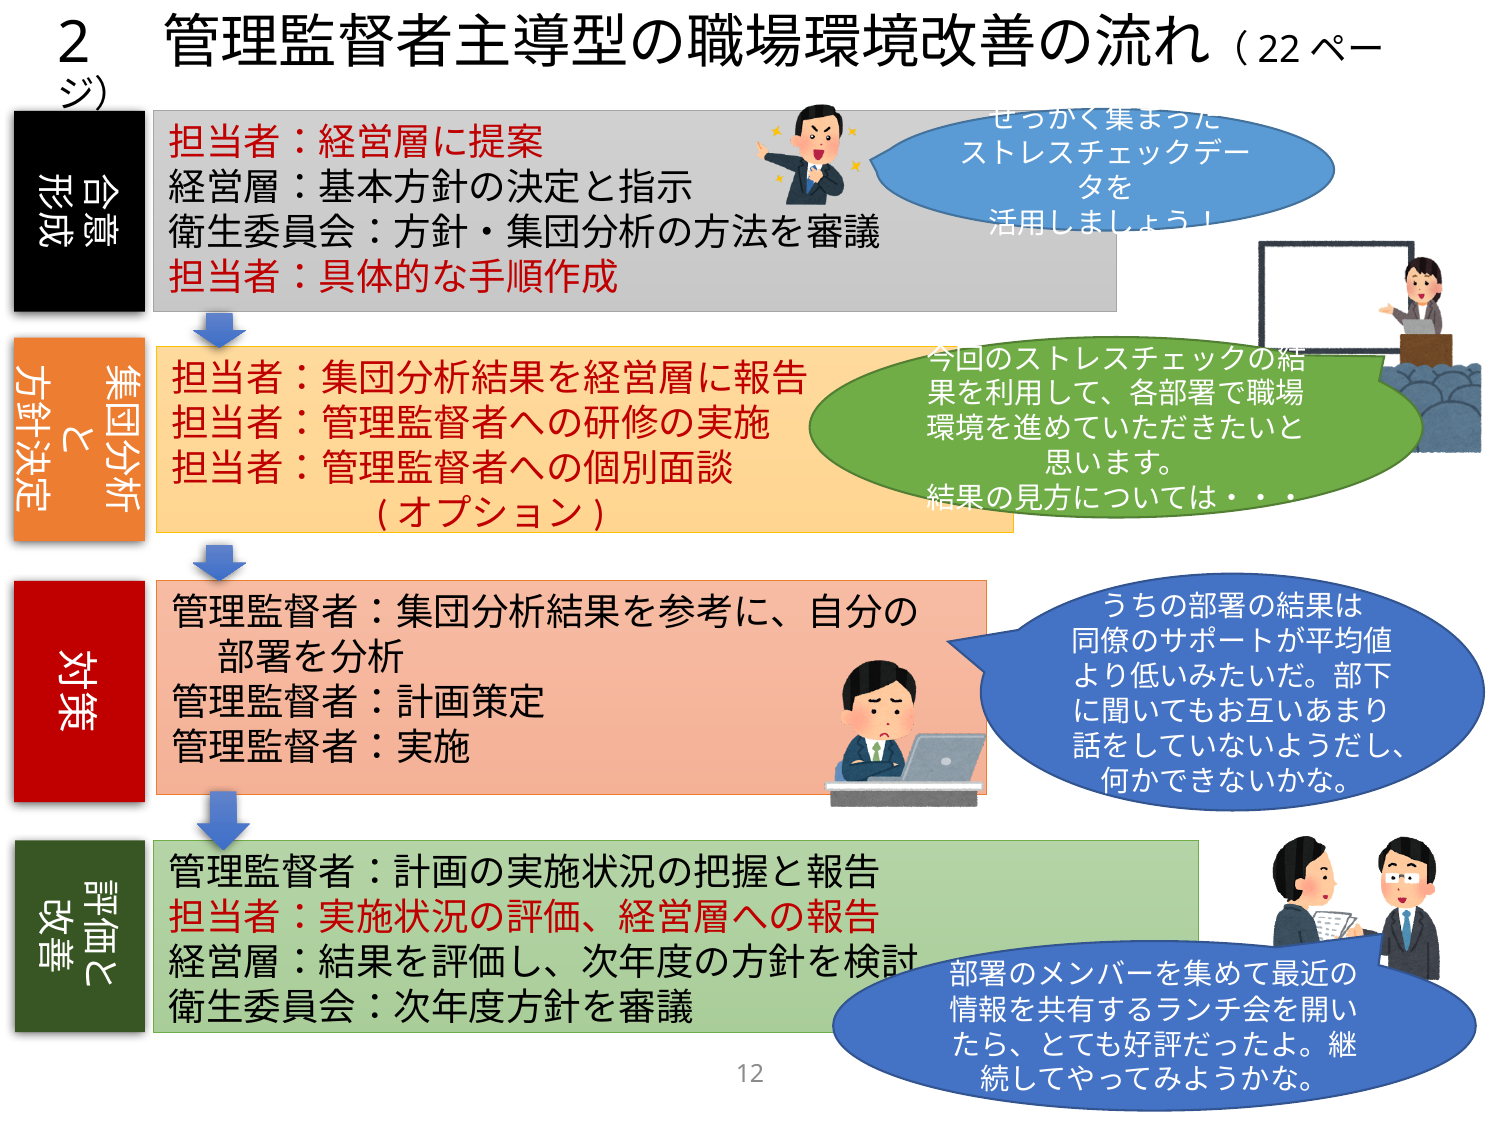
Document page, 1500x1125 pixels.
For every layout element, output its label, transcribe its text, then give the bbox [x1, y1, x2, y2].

text_box 対策 [14, 580, 145, 803]
picture [1225, 207, 1488, 464]
text_box [192, 312, 247, 348]
text_box うちの部署の結果は 同僚のサポートが平均値より低いみたいだ。部下に聞いてもお互いあまり話をしていないようだし、何かできないかな。 [945, 572, 1486, 812]
text_box 管理監督者：集団分析結果を参考に、自分の 部署を分析 管理監督者：計画策定 管理監督者：実施 [156, 580, 987, 795]
text_box 今回のストレスチェックの結果を利用して、各部署で職場環境を進めていただきたいと思います。 結果の見方については・・・ [808, 335, 1398, 519]
text_box 評価と 改善 [15, 840, 145, 1033]
text_box 部署のメンバーを集めて最近の情報を共有するランチ会を開いたら、とても好評だったよ。継続してやってみようかな。 [832, 940, 1477, 1112]
text_box 集団分析と 方針決定 [14, 337, 145, 542]
text_box [197, 791, 250, 850]
text_box 合意 形成 [14, 110, 145, 312]
footer 12 [496, 1042, 1004, 1103]
text_box 管理監督者：計画の実施状況の把握と報告 担当者：実施状況の評価、経営層への報告 経営層：結果を評価し、次年度の方針を検討 衛生委員会：次年度方針を審議 [153, 840, 1199, 1033]
text_box 担当者：集団分析結果を経営層に報告 担当者：管理監督者への研修の実施 担当者：管理監督者への個別面談 (オプション) [156, 346, 1014, 533]
title 2 管理監督者主導型の職場環境改善の流れ（22ページ） [42, 12, 1461, 116]
picture [751, 98, 862, 209]
text_box 担当者：経営層に提案 経営層：基本方針の決定と指示 衛生委員会：方針・集団分析の方法を審議 担当者：具体的な手順作成 [153, 116, 1117, 312]
text_box せっかく集まった ストレスチェックデータを 活用しましょう！ [868, 107, 1336, 232]
picture [820, 646, 992, 818]
text_box [192, 544, 247, 581]
picture [1264, 823, 1449, 994]
